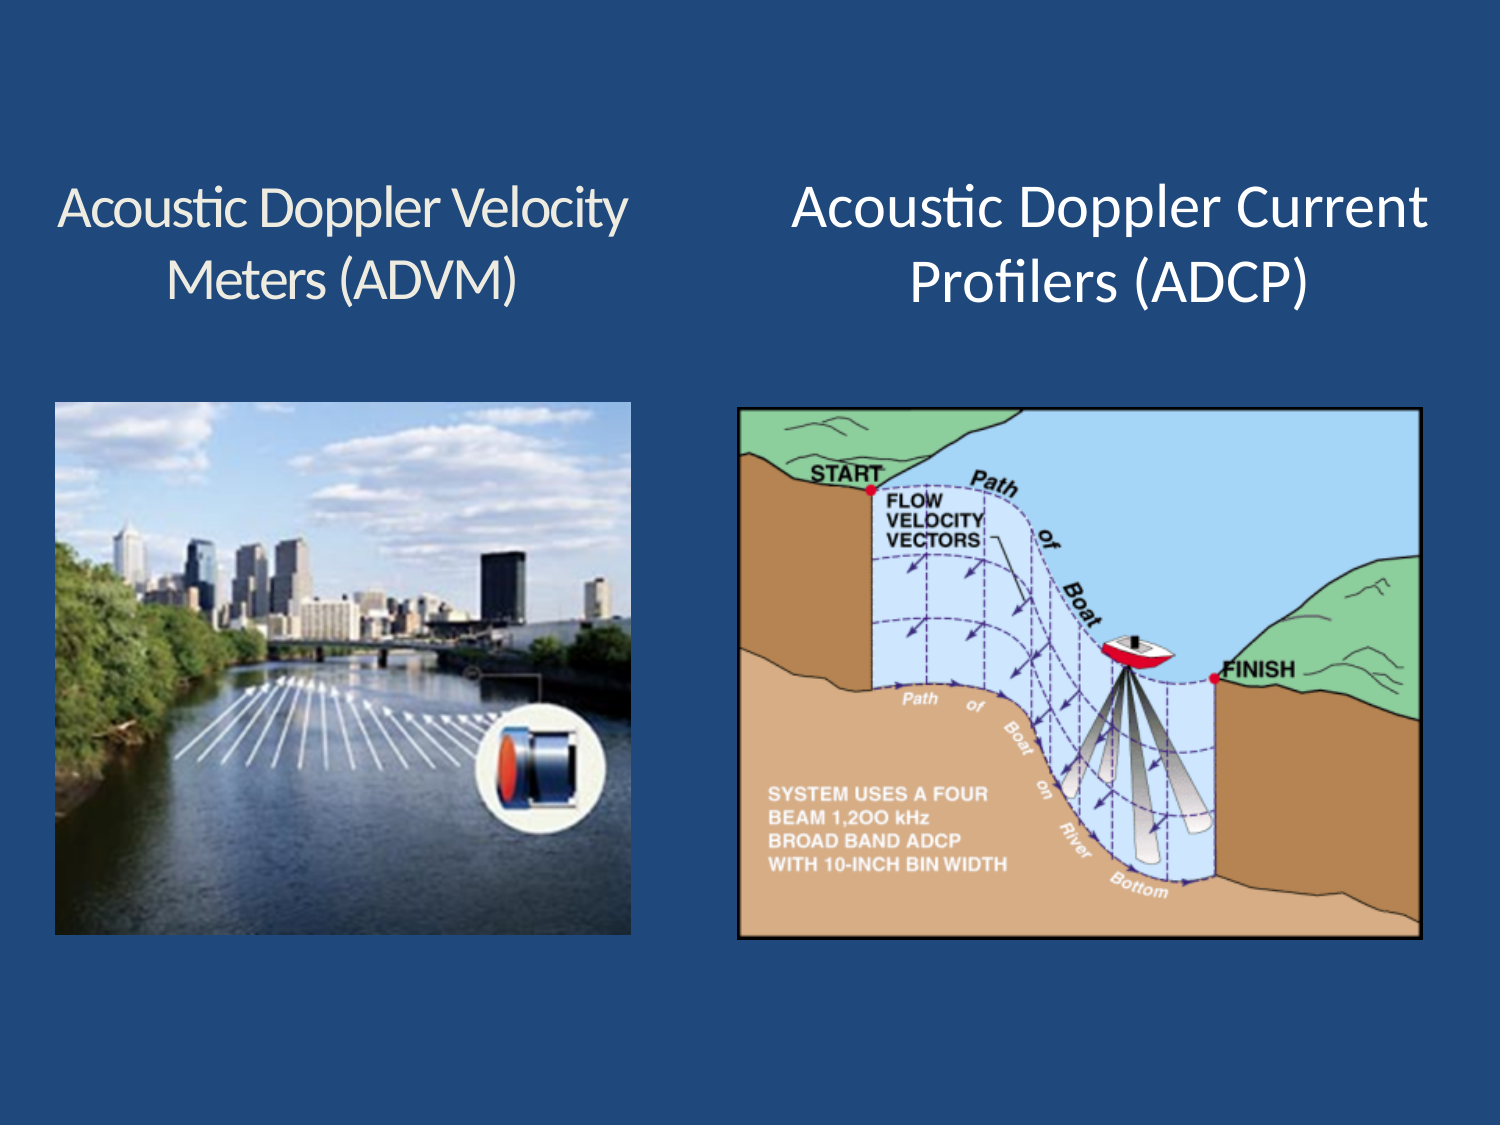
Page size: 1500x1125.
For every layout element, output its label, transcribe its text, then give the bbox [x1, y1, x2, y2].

text_box Acoustic Doppler Velocity Meters (ADVM) [4, 158, 682, 321]
title Acoustic Doppler Current Profilers (ADCP) [771, 133, 1449, 346]
picture [737, 407, 1424, 940]
picture [55, 401, 631, 935]
